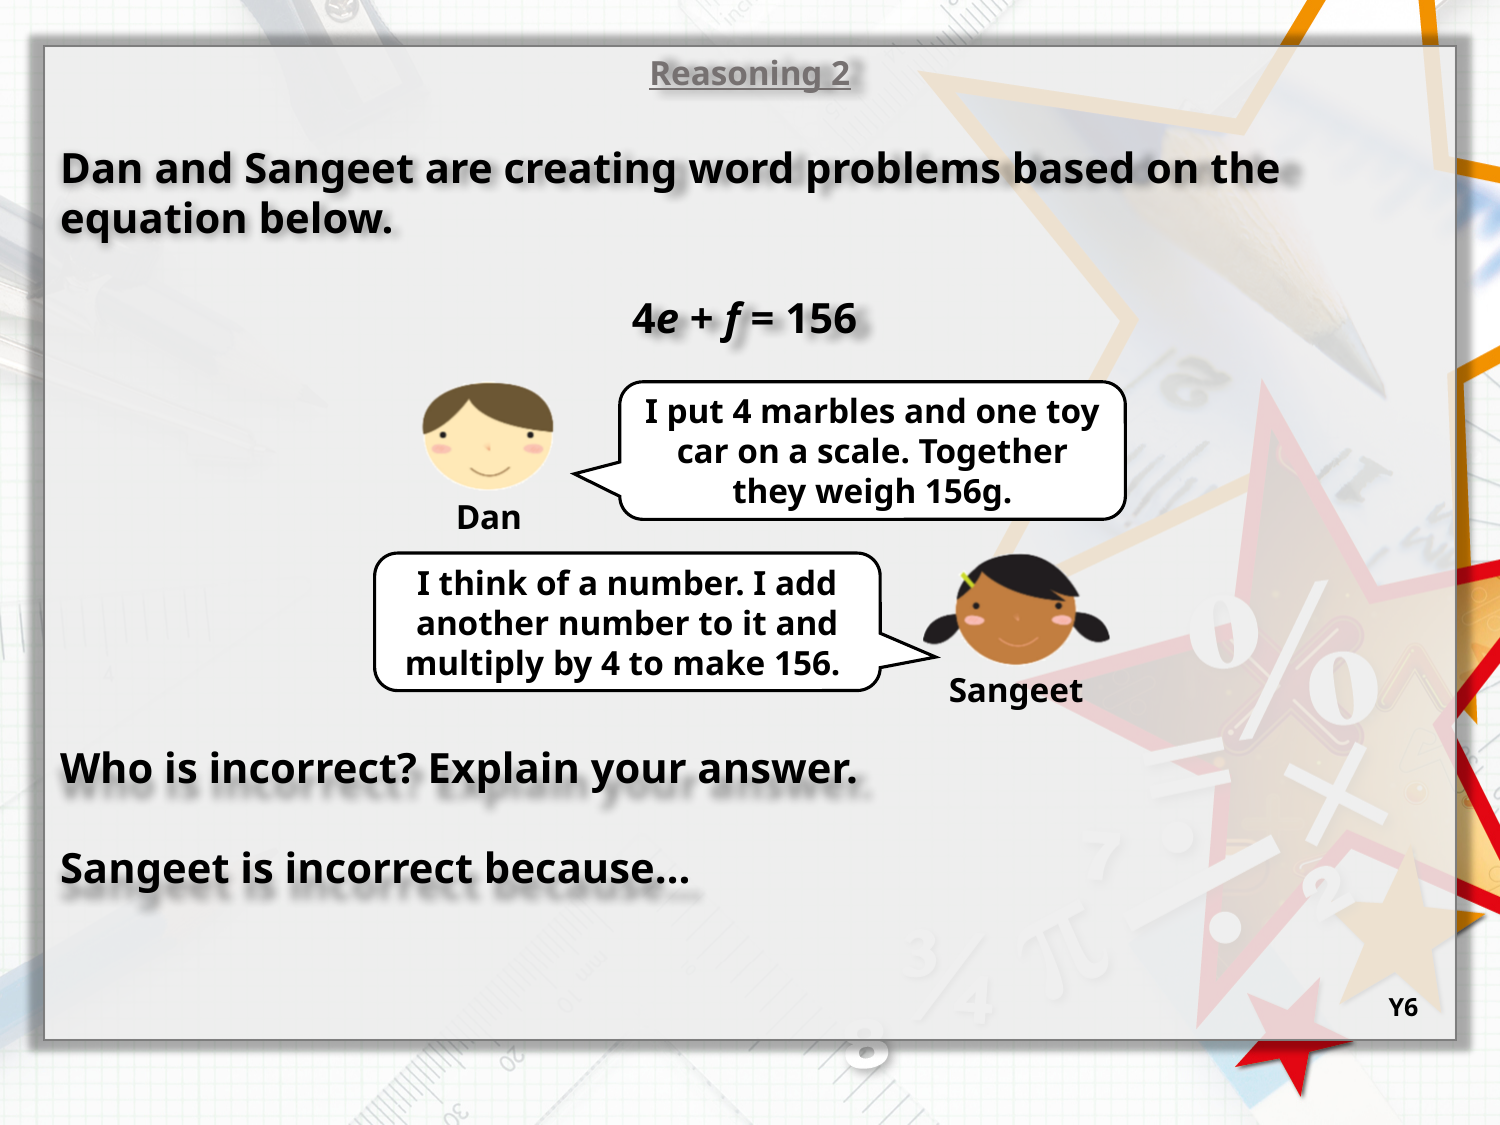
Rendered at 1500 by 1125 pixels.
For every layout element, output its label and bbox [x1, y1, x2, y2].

text_box [374, 381, 1126, 718]
picture [0, 0, 1500, 1125]
